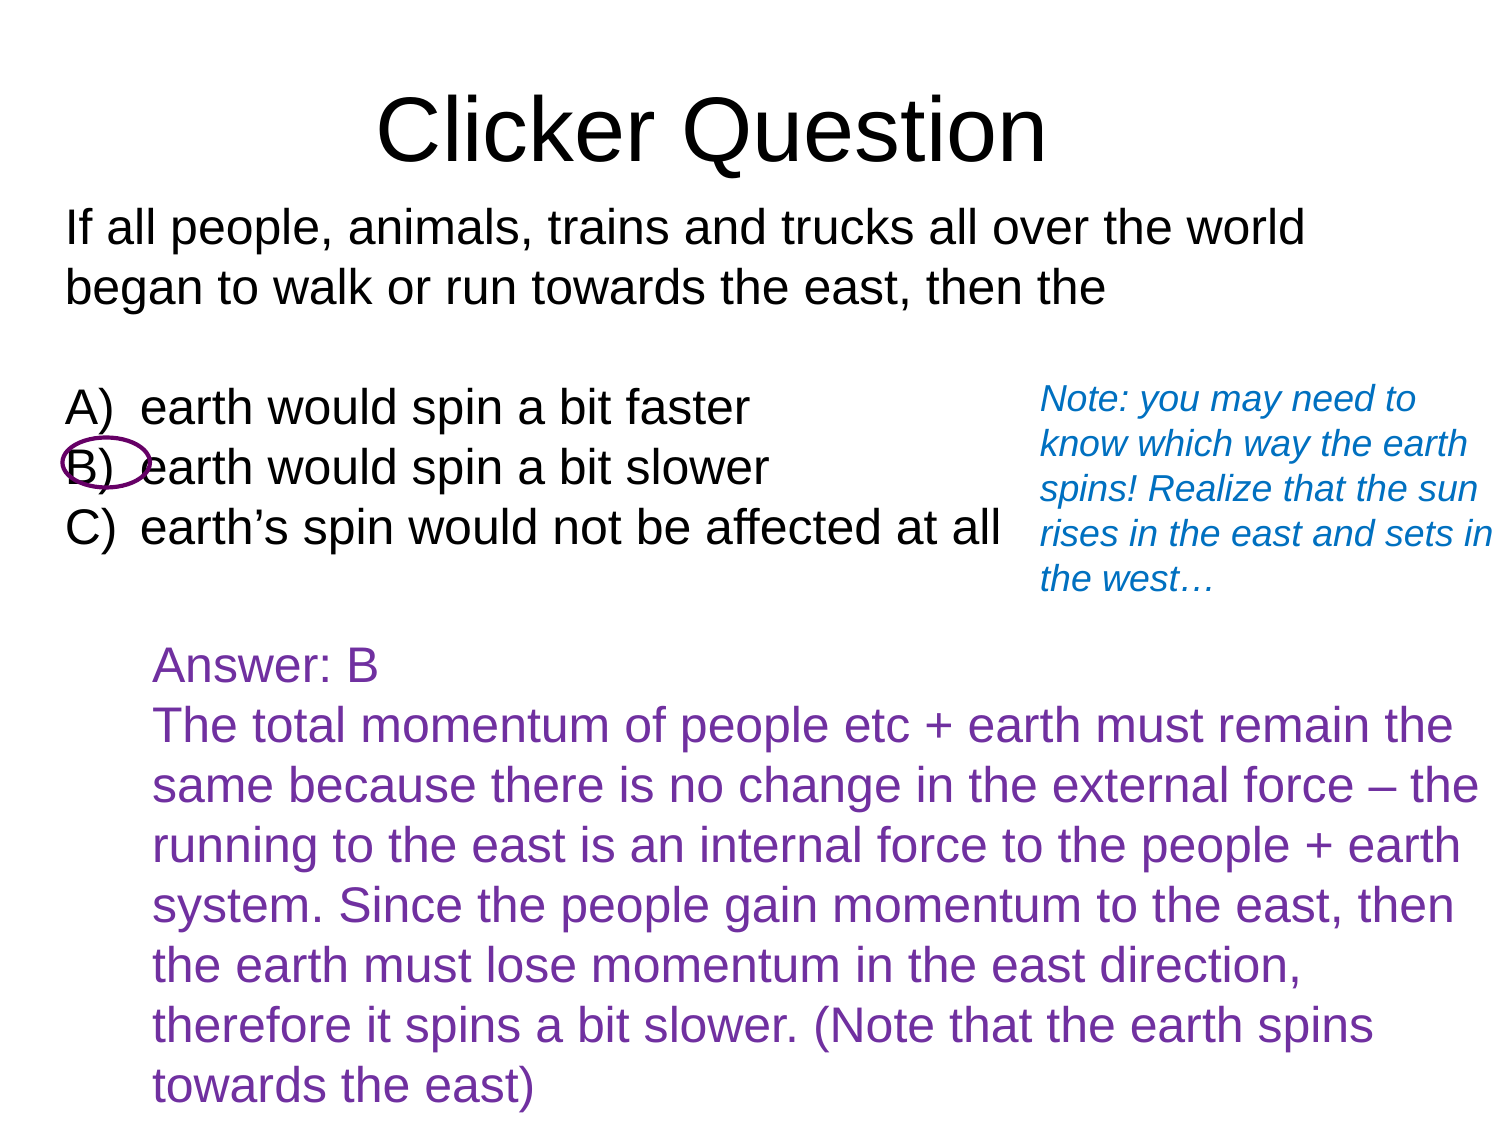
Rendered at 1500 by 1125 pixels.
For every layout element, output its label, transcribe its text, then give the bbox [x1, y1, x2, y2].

text_box Clicker Question [200, 62, 1225, 187]
text_box Answer: B The total momentum of people etc + earth must remain the same because there is no change in the external force – the running to the east is an internal force to the people + earth system. Since the people gain momentum to the east, then the earth must lose momentum in the east direction, therefore it spins a bit slower. (Note that the earth spins towards the east) [137, 625, 1500, 1120]
text_box Note: you may need to know which way the earth spins! Realize that the sun rises in the east and sets in the west… [1025, 366, 1500, 606]
text_box If all people, animals, trains and trucks all over the world began to walk or run towards the east, then the earth would spin a bit faster earth would spin a bit slower earth’s spin would not be affected at all [50, 187, 1375, 623]
text_box [60, 435, 153, 490]
